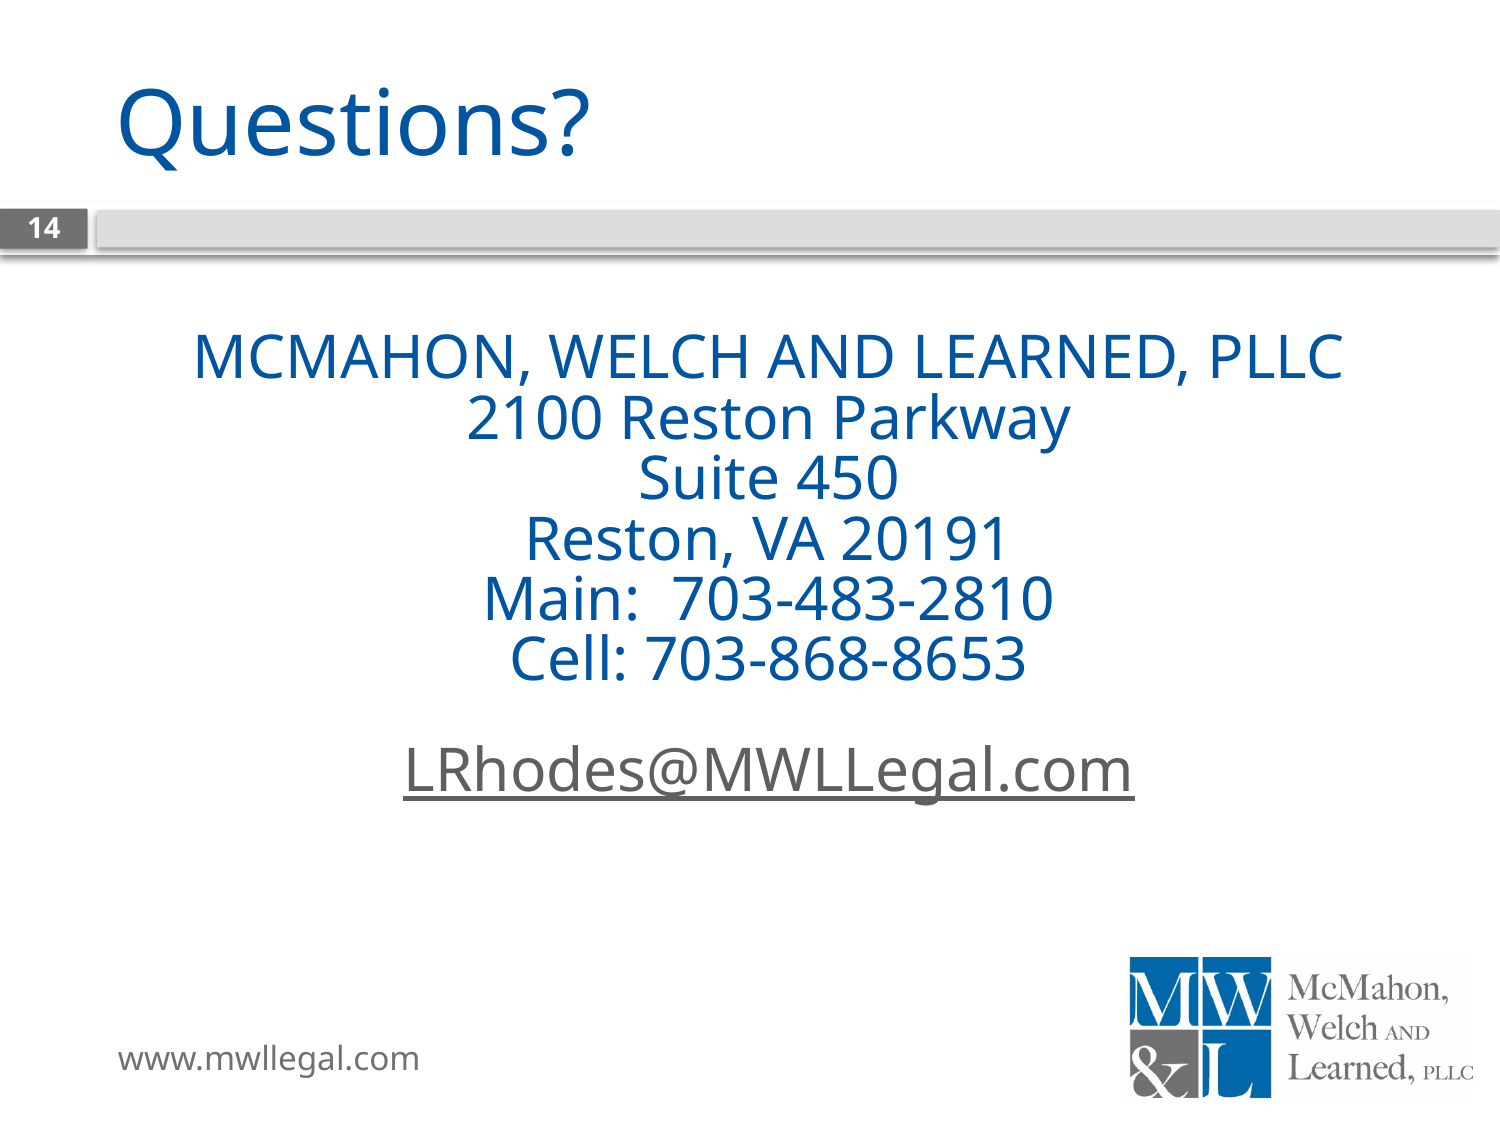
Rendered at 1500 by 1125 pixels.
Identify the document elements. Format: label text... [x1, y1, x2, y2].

list McMAHON, WELCH and LEARNED, pllc 2100 Reston Parkway Suite 450 Reston, VA 20191 Main: 703-483-2810 Cell: 703-868-8653 LRhodes@MWLLegal.com [100, 262, 1438, 938]
slide_number 14 [0, 208, 88, 249]
picture [1125, 957, 1473, 1102]
title Questions? [100, 37, 1438, 200]
